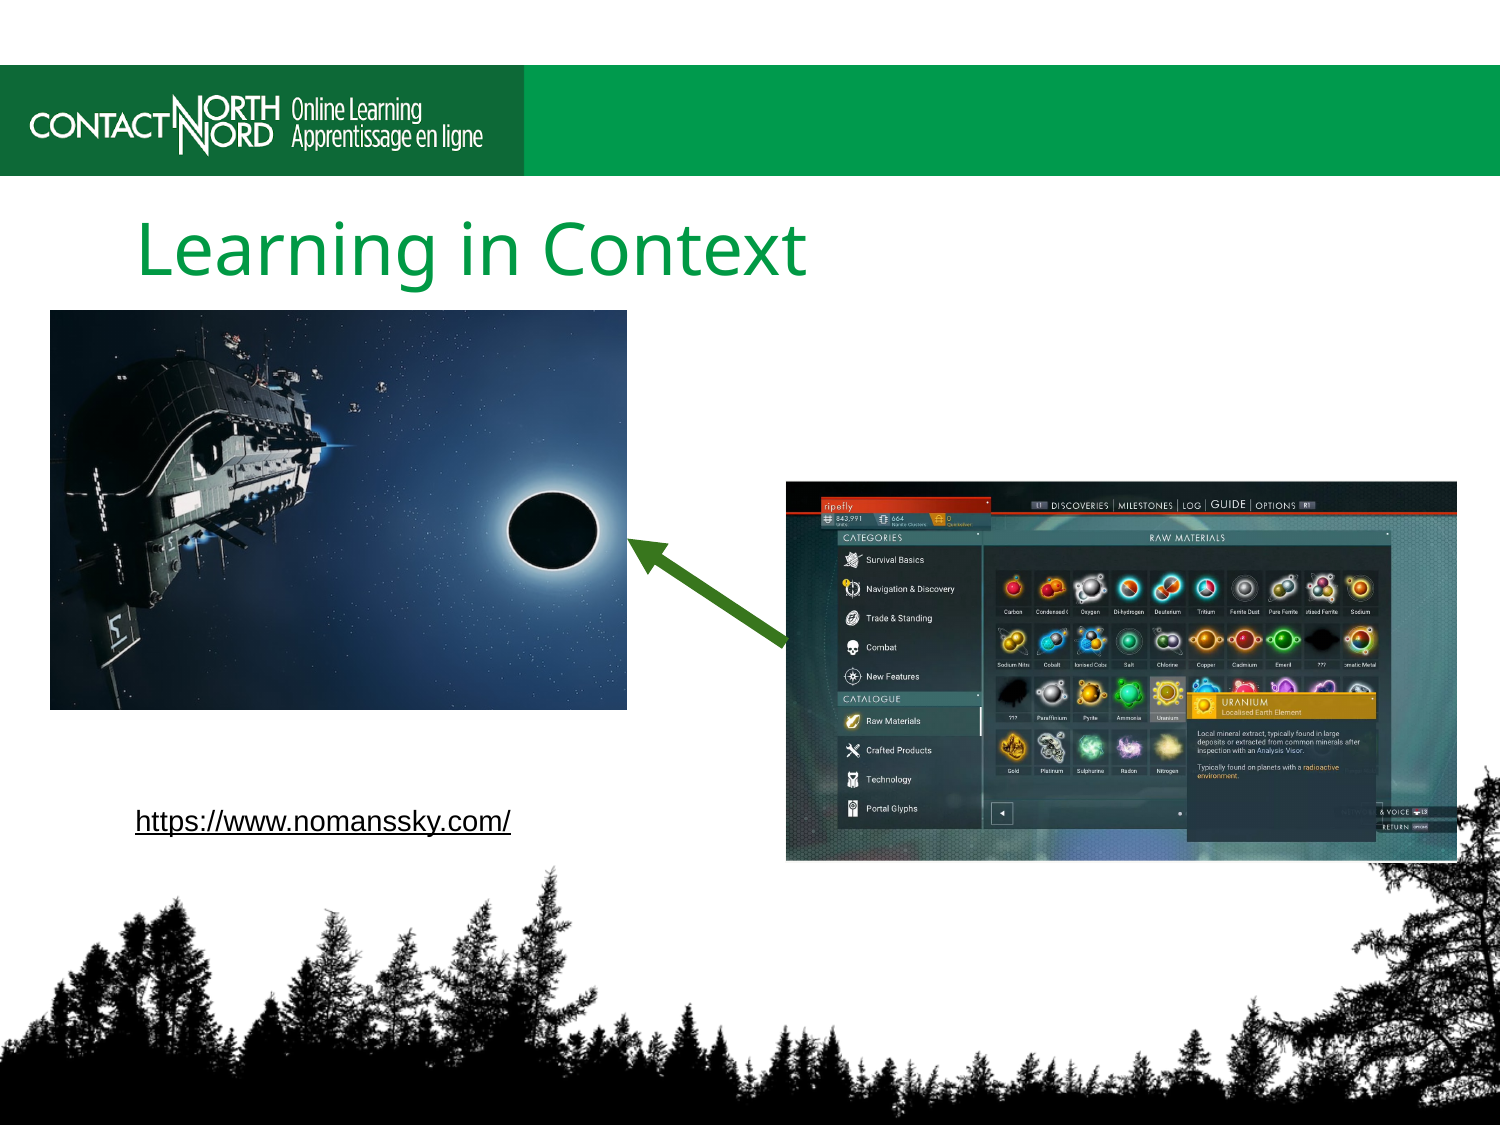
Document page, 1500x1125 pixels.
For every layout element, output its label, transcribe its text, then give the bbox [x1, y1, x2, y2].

title Learning in Context [120, 181, 1372, 311]
picture [0, 310, 1500, 1125]
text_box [626, 538, 786, 644]
picture [0, 65, 1500, 176]
text_box https://www.nomanssky.com/ [120, 787, 613, 851]
